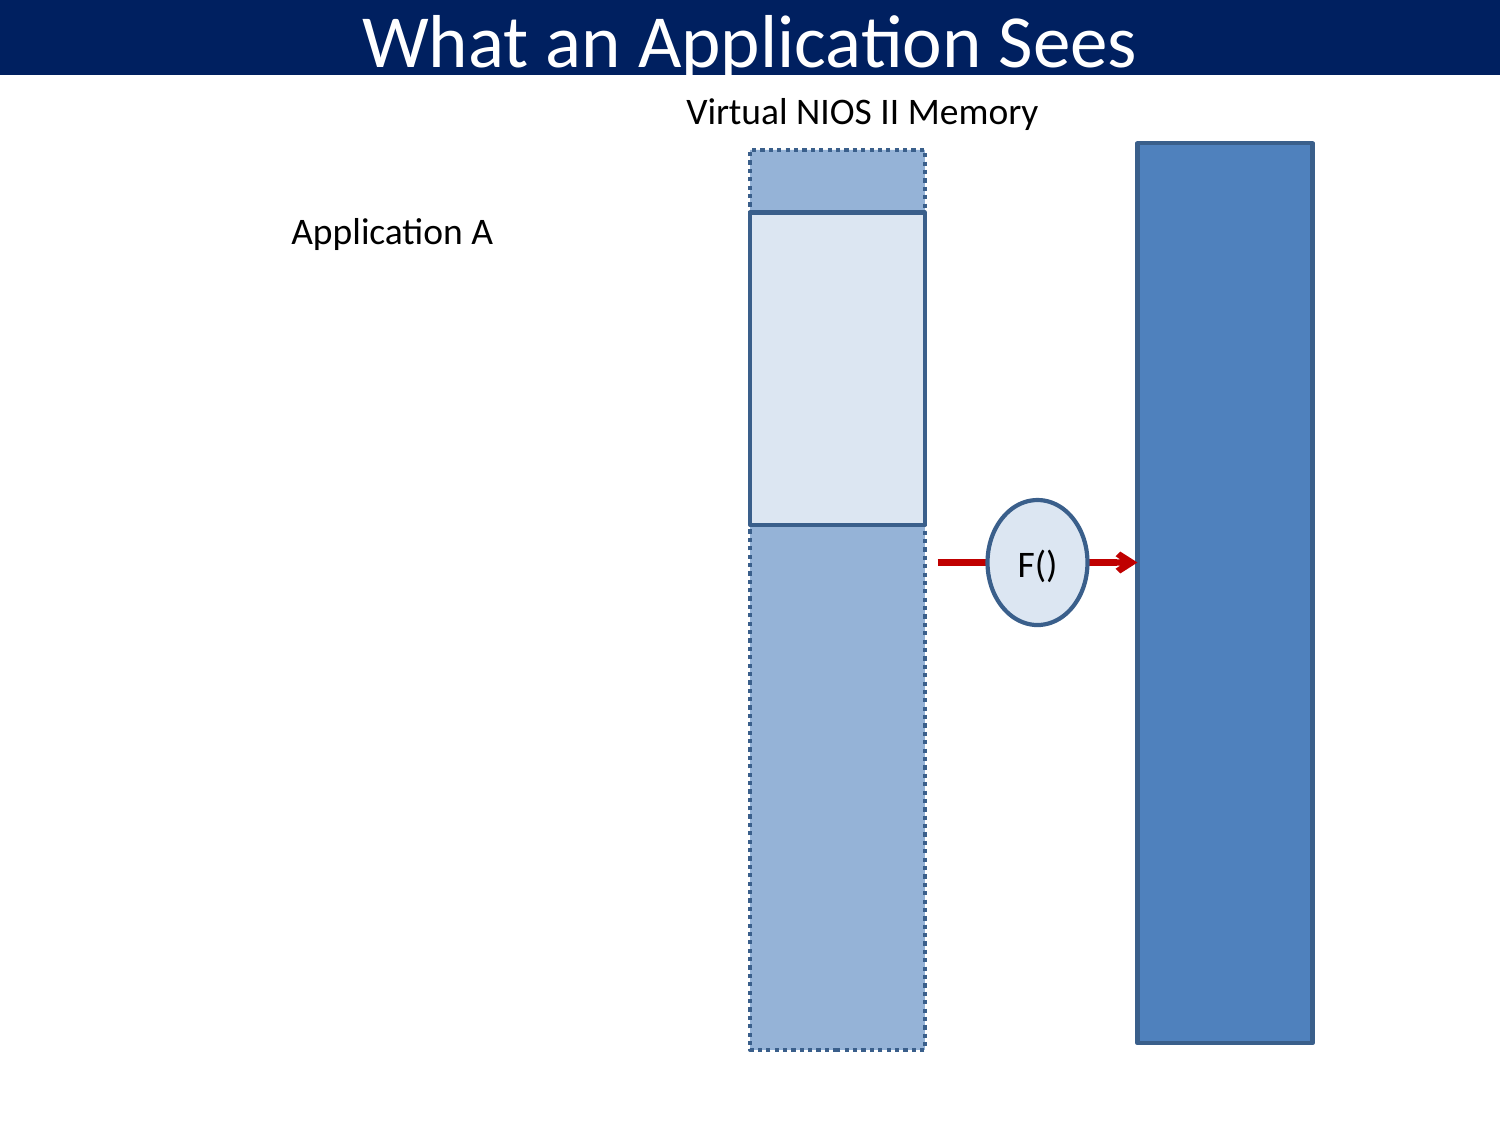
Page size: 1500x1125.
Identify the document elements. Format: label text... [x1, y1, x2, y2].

text_box Virtual NIOS II Memory [671, 79, 1054, 140]
text_box [748, 148, 927, 210]
text_box F() [985, 497, 1090, 561]
text_box [748, 210, 927, 527]
title What an Application Sees [0, 0, 1500, 75]
text_box F() [985, 571, 1090, 628]
text_box Application A [276, 199, 509, 260]
text_box [748, 527, 927, 1052]
text_box [1135, 141, 1315, 1045]
